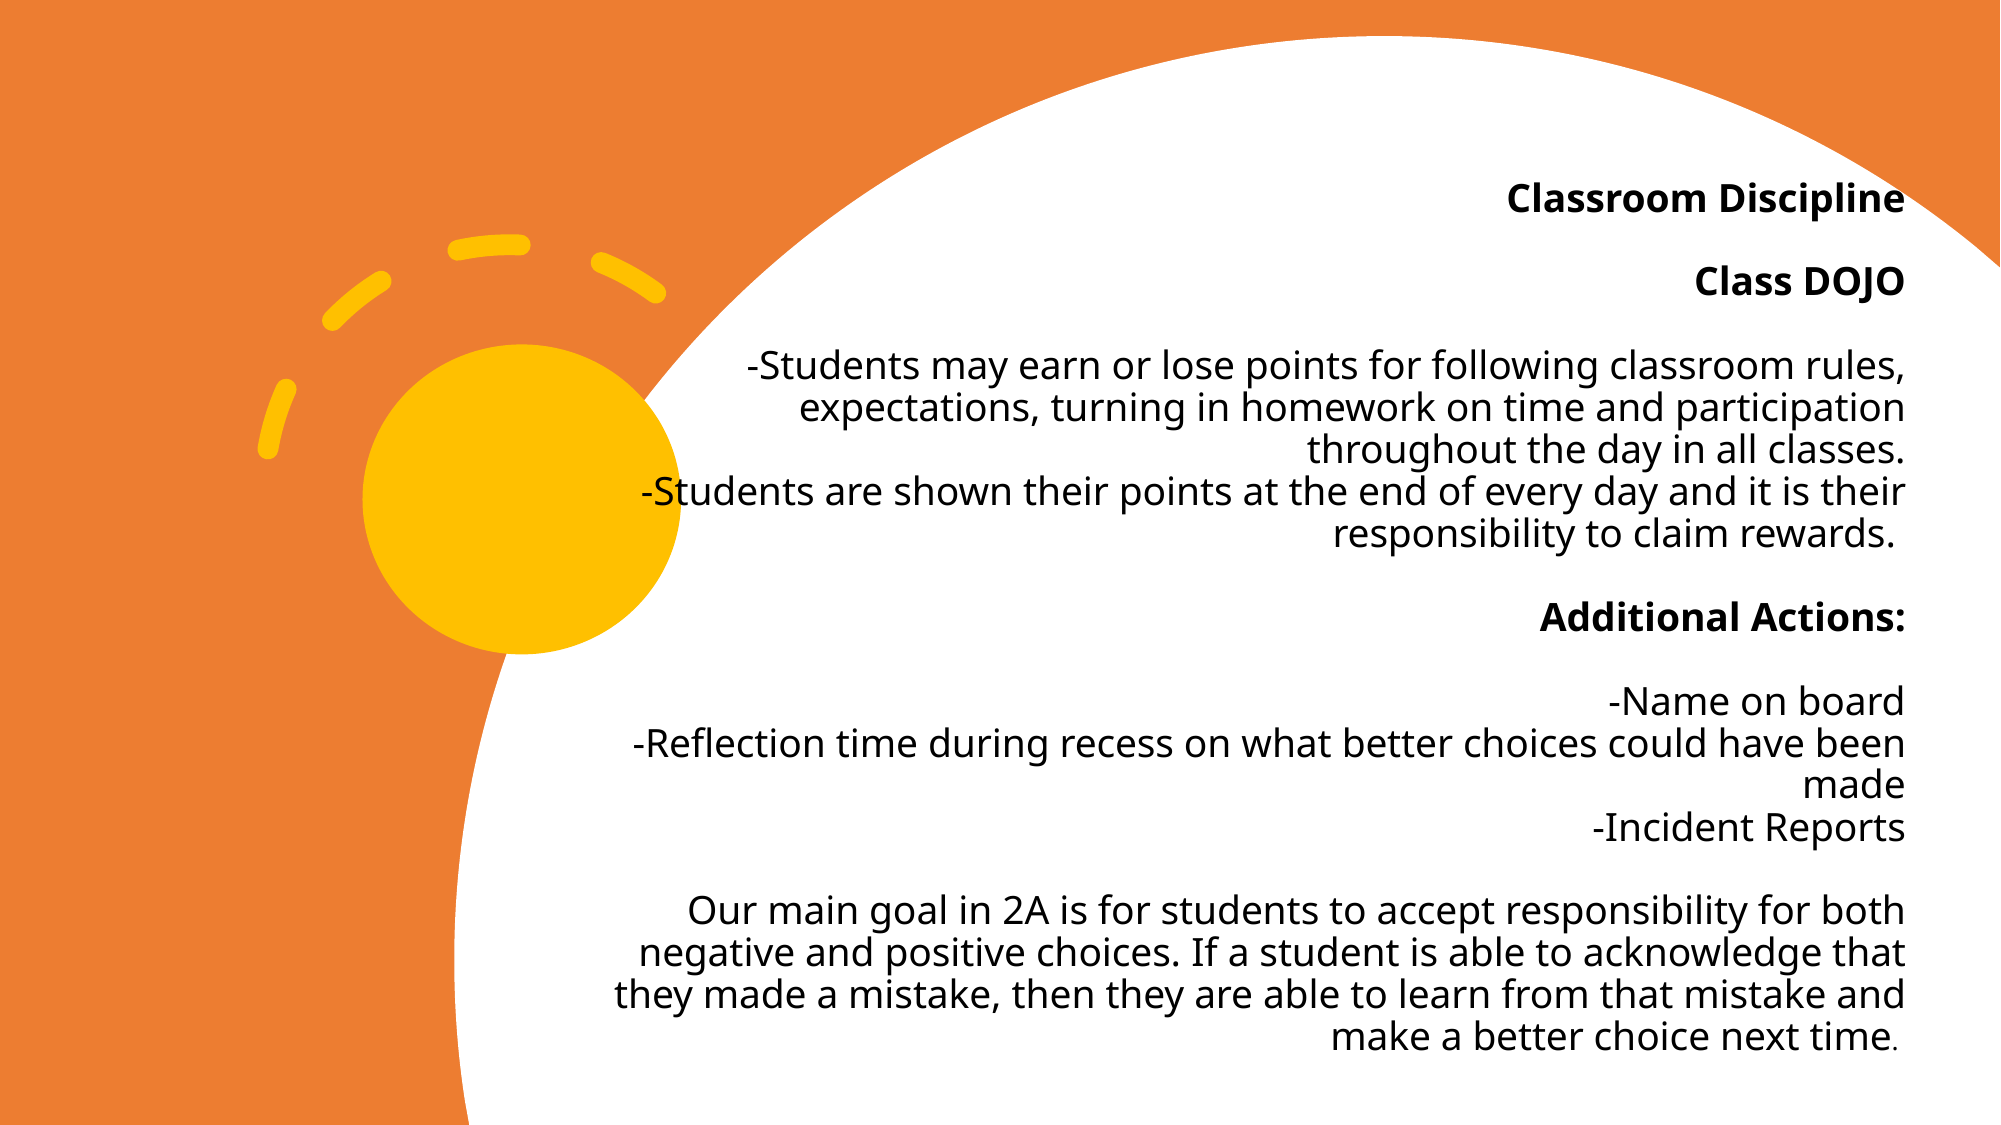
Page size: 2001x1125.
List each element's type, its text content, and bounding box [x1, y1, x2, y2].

text_box [453, 203, 2000, 1125]
text_box [911, 35, 1858, 163]
title Classroom Discipline Class DOJO -Students may earn or lose points for following classroom rules, expectations, turning in homework on time and participation throughout the day in all classes. -Students are shown their points at the end of every day and it is their responsibility to claim rewards. Additional Actions: -Name on board -Reflection time during recess on what better choices could have been made -Incident Reports Our main goal in 2A is for students to accept responsibility for both negative and positive choices. If a student is able to acknowledge that they made a mistake, then they are able to learn from that mistake and make a better choice next time. [587, 163, 1921, 1067]
text_box [361, 407, 587, 656]
text_box [267, 244, 587, 490]
text_box [0, 0, 2000, 1125]
